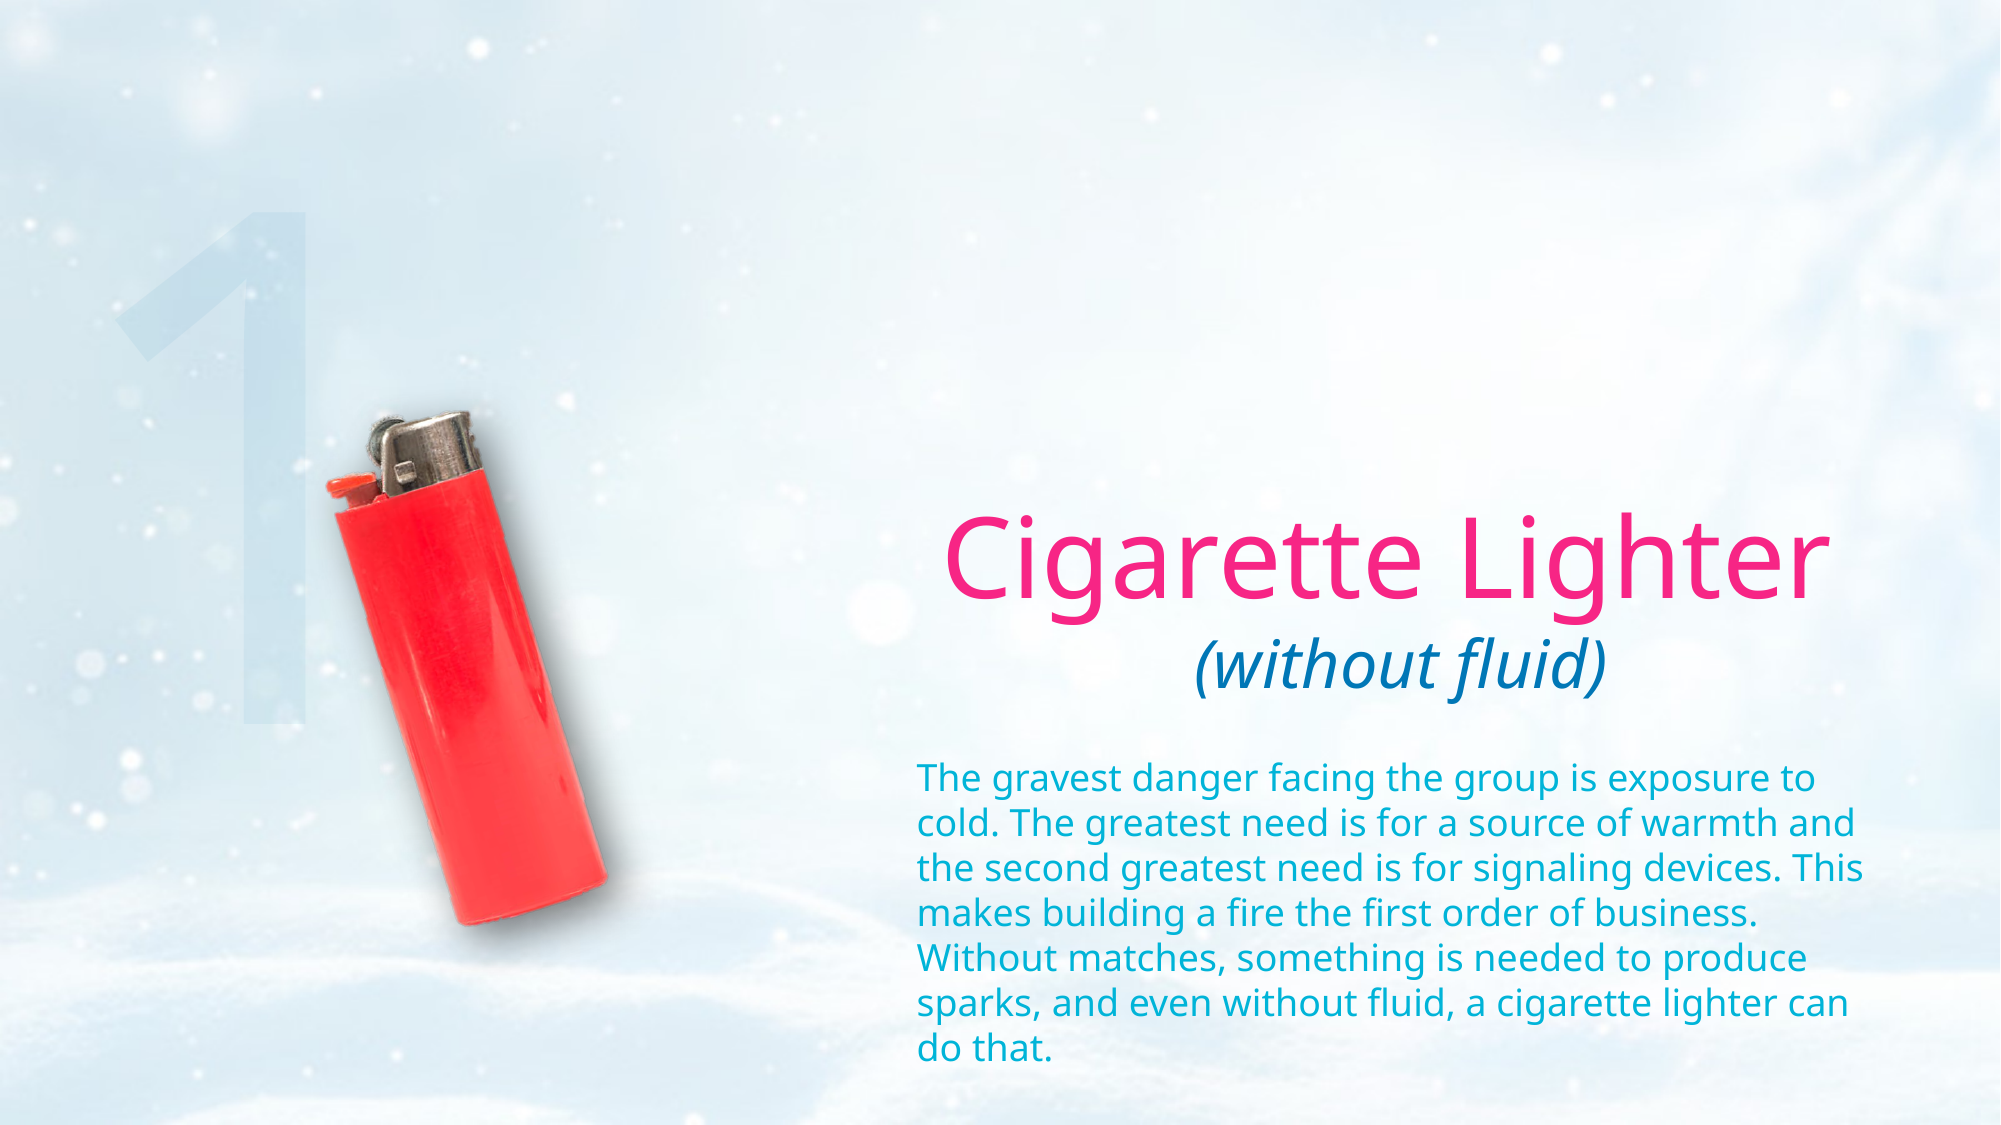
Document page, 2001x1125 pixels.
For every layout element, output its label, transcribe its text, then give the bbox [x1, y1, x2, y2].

picture [0, 0, 2001, 1125]
text_box Cigarette Lighter (without fluid) [926, 478, 1877, 709]
text_box 1 [36, 0, 477, 875]
text_box The gravest danger facing the group is exposure to cold. The greatest need is for a source of warmth and the second greatest need is for signaling devices. This makes building a fire the first order of business. Without matches, something is needed to produce sparks, and even without fluid, a cigarette lighter can do that. [901, 746, 1902, 1077]
